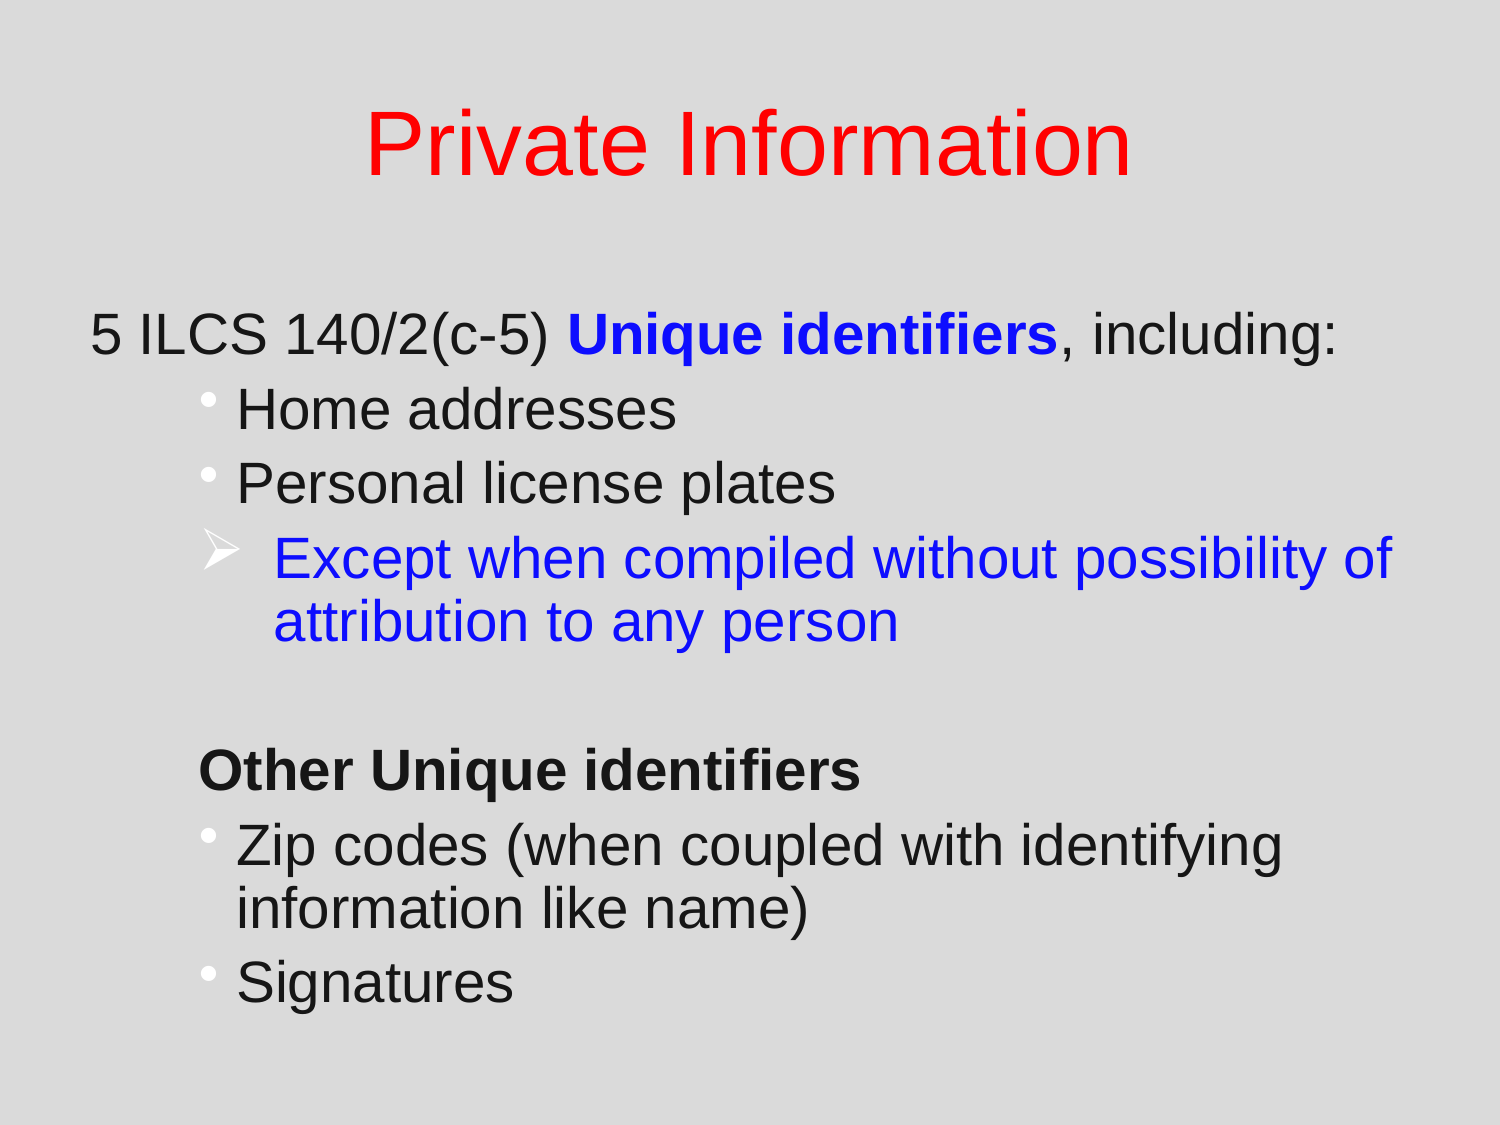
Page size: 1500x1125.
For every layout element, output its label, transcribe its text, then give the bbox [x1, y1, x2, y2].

list 5 ILCS 140/2(c-5) Unique identifiers, including: Home addresses Personal license plates Except when compiled without possibility of attribution to any person Other Unique identifiers Zip codes (when coupled with identifying information like name) Signatures [74, 262, 1426, 1006]
title Private Information [74, 44, 1426, 233]
